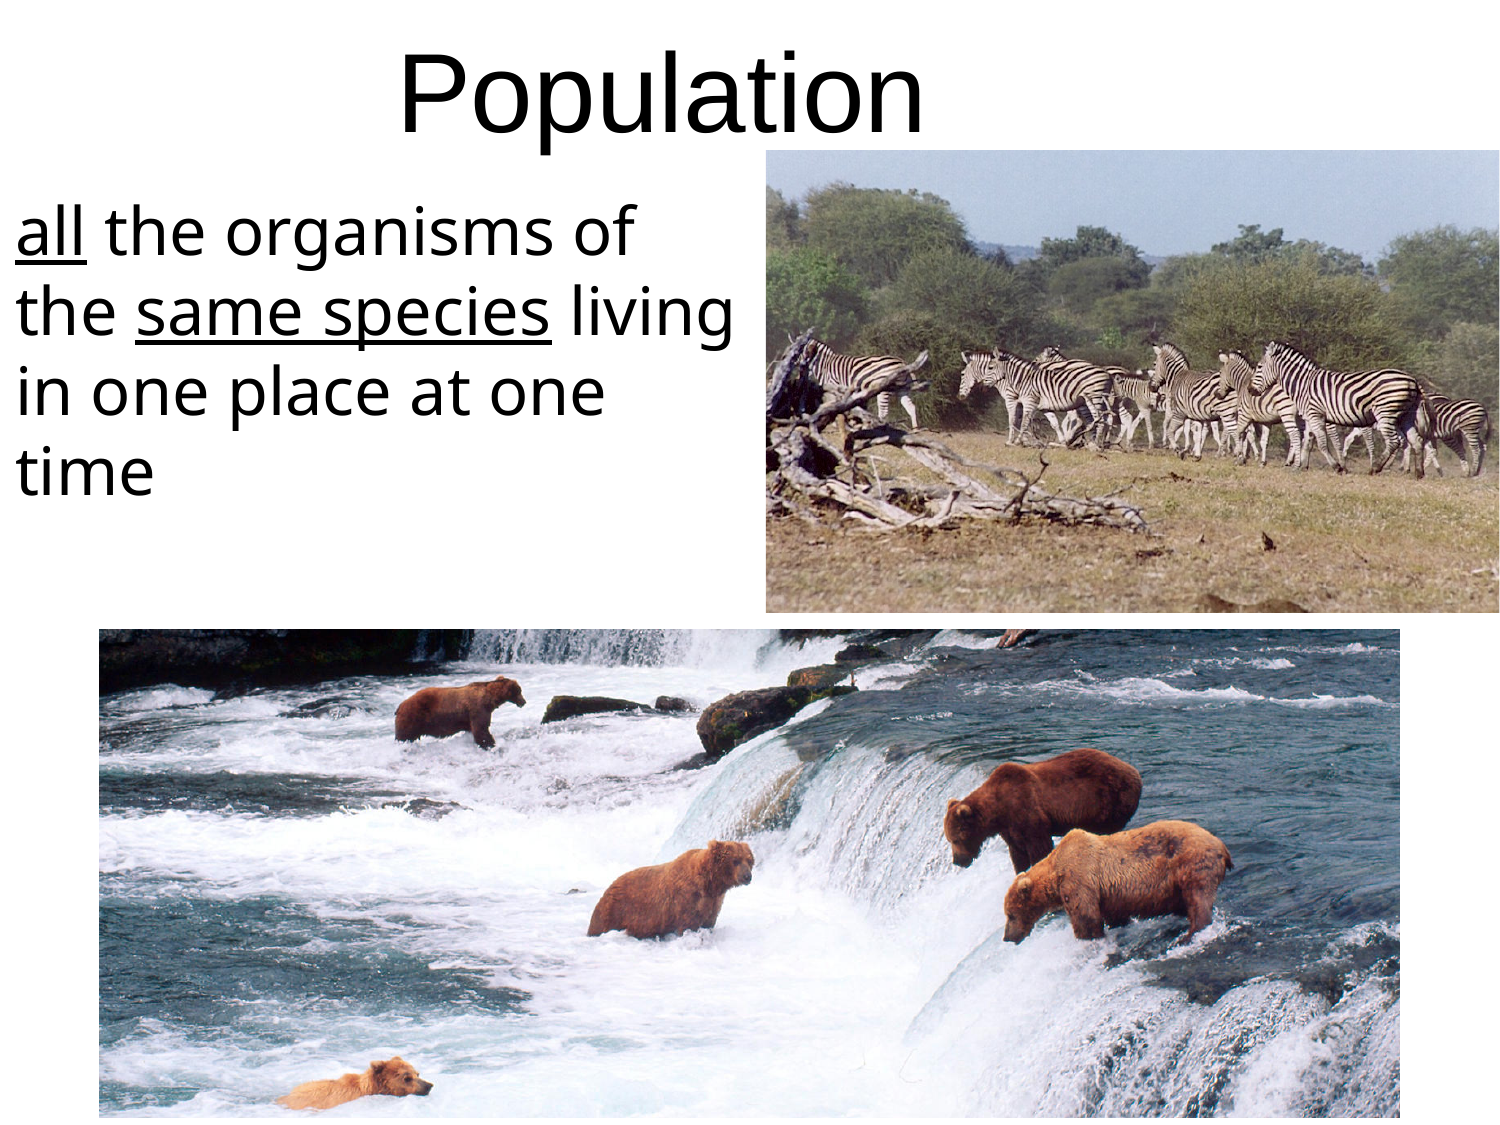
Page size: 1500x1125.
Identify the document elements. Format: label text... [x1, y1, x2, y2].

list all the organisms of the same species living in one place at one time [0, 181, 760, 613]
picture [99, 629, 1401, 1118]
title Population [73, 0, 1250, 181]
picture [765, 149, 1500, 613]
